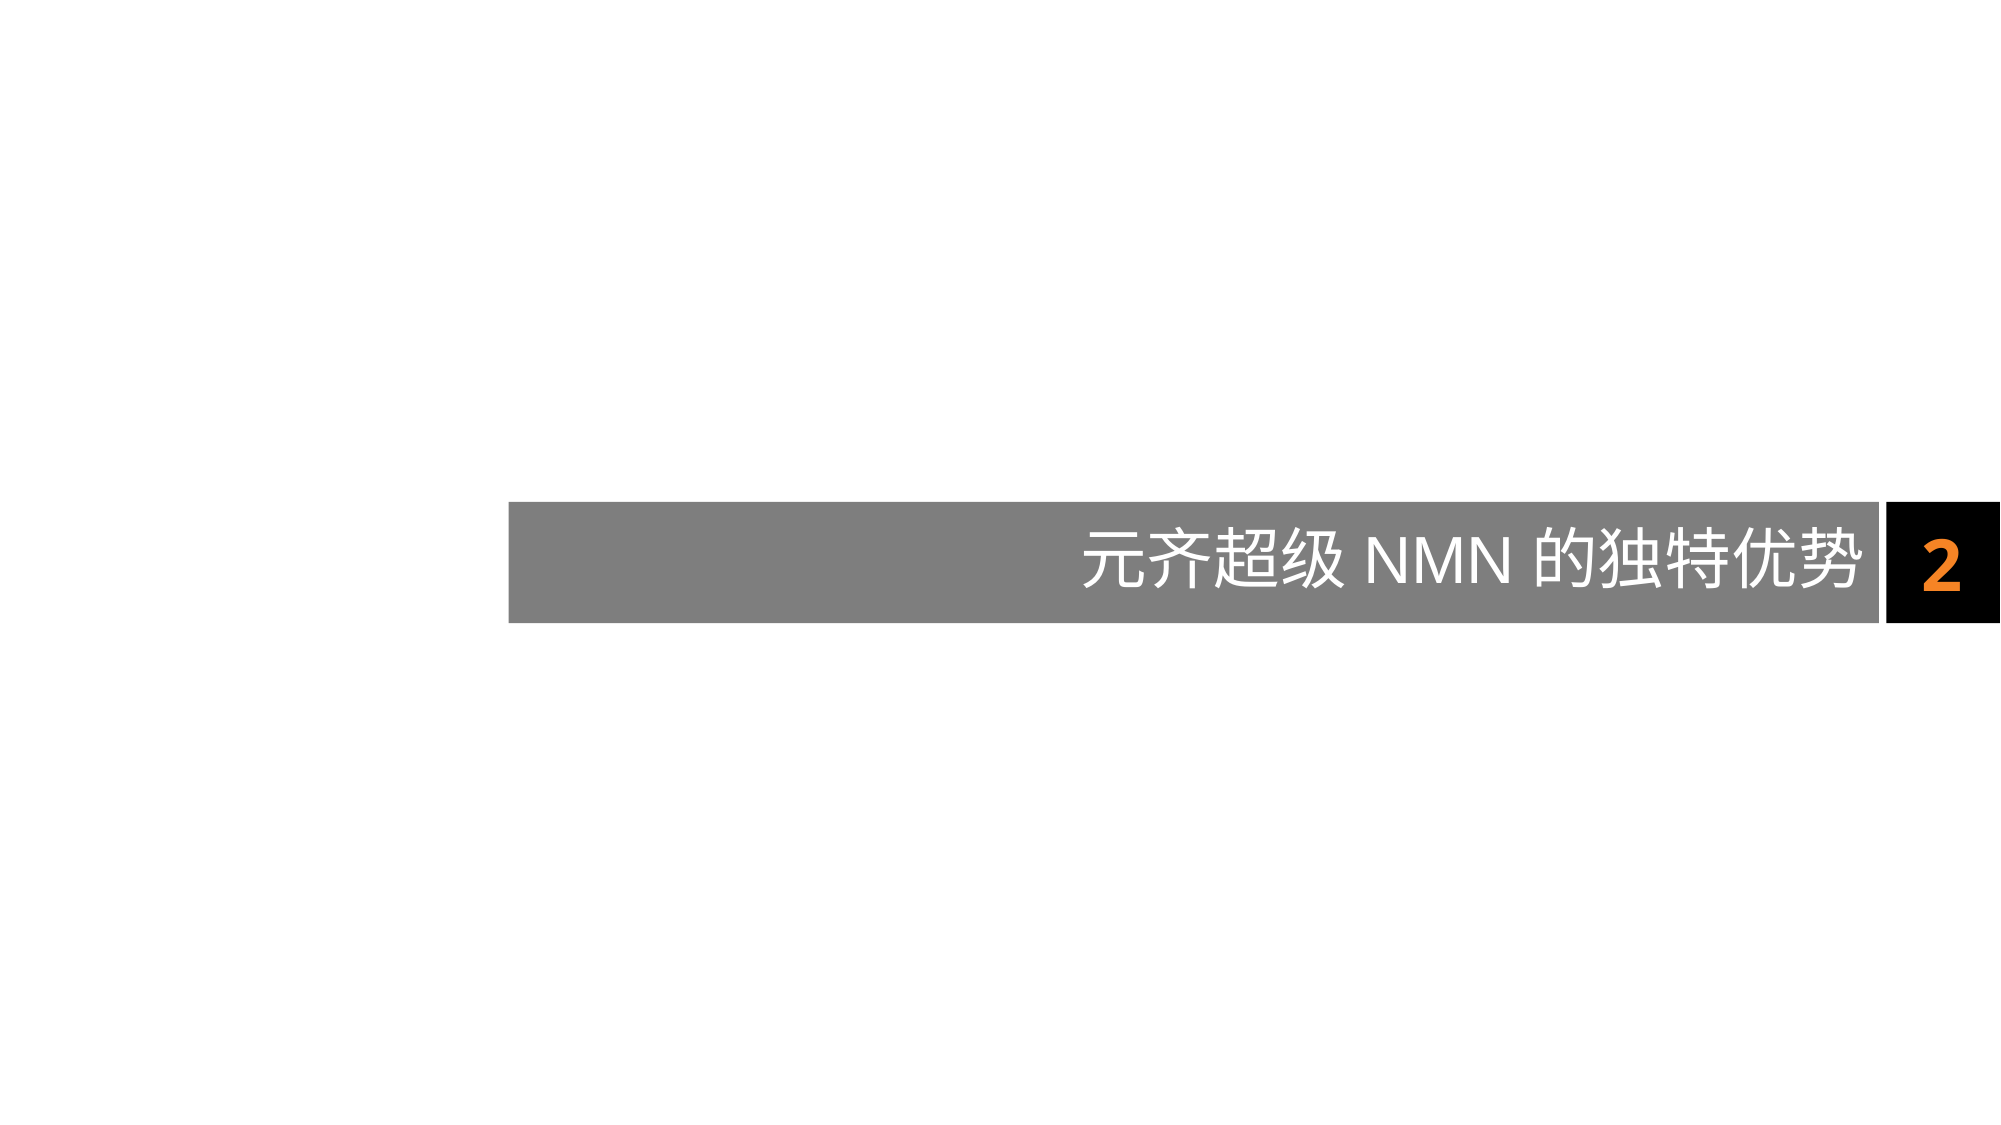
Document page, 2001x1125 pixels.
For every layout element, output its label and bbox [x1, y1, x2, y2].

text_box [508, 501, 2000, 624]
